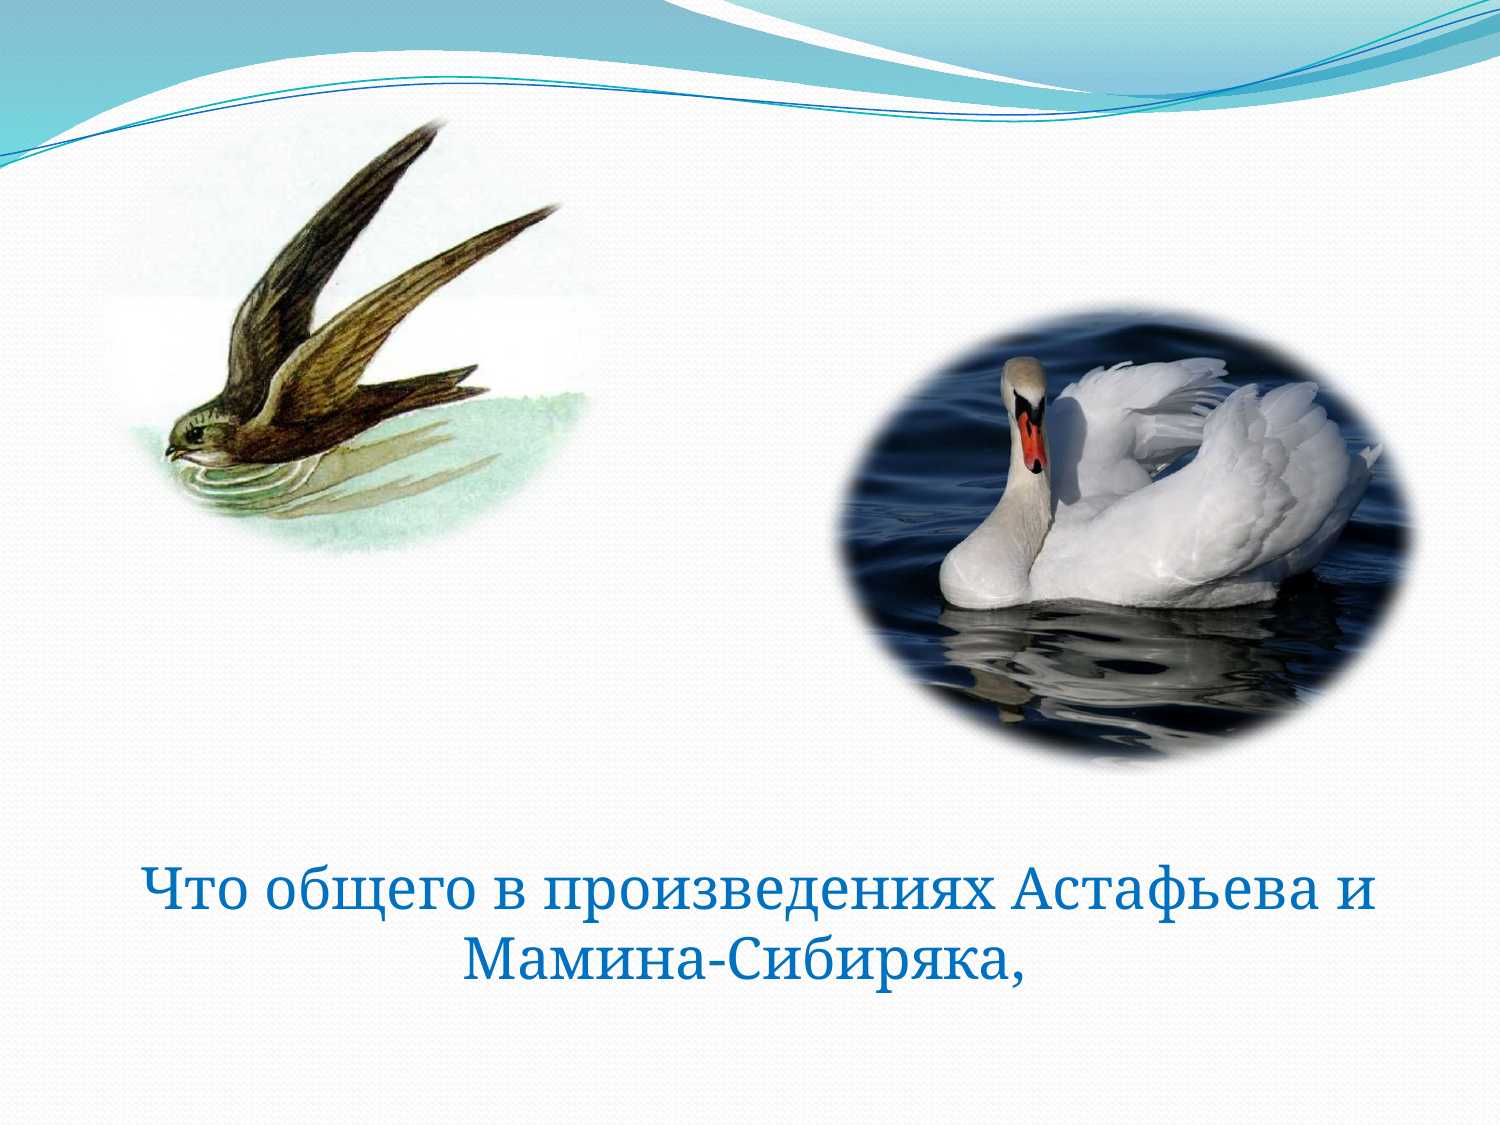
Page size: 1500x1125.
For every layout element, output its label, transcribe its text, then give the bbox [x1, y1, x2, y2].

picture [820, 292, 1430, 780]
text_box Что общего в произведениях Астафьева и Мамина-Сибиряка, [58, 843, 1430, 999]
picture [81, 93, 622, 572]
